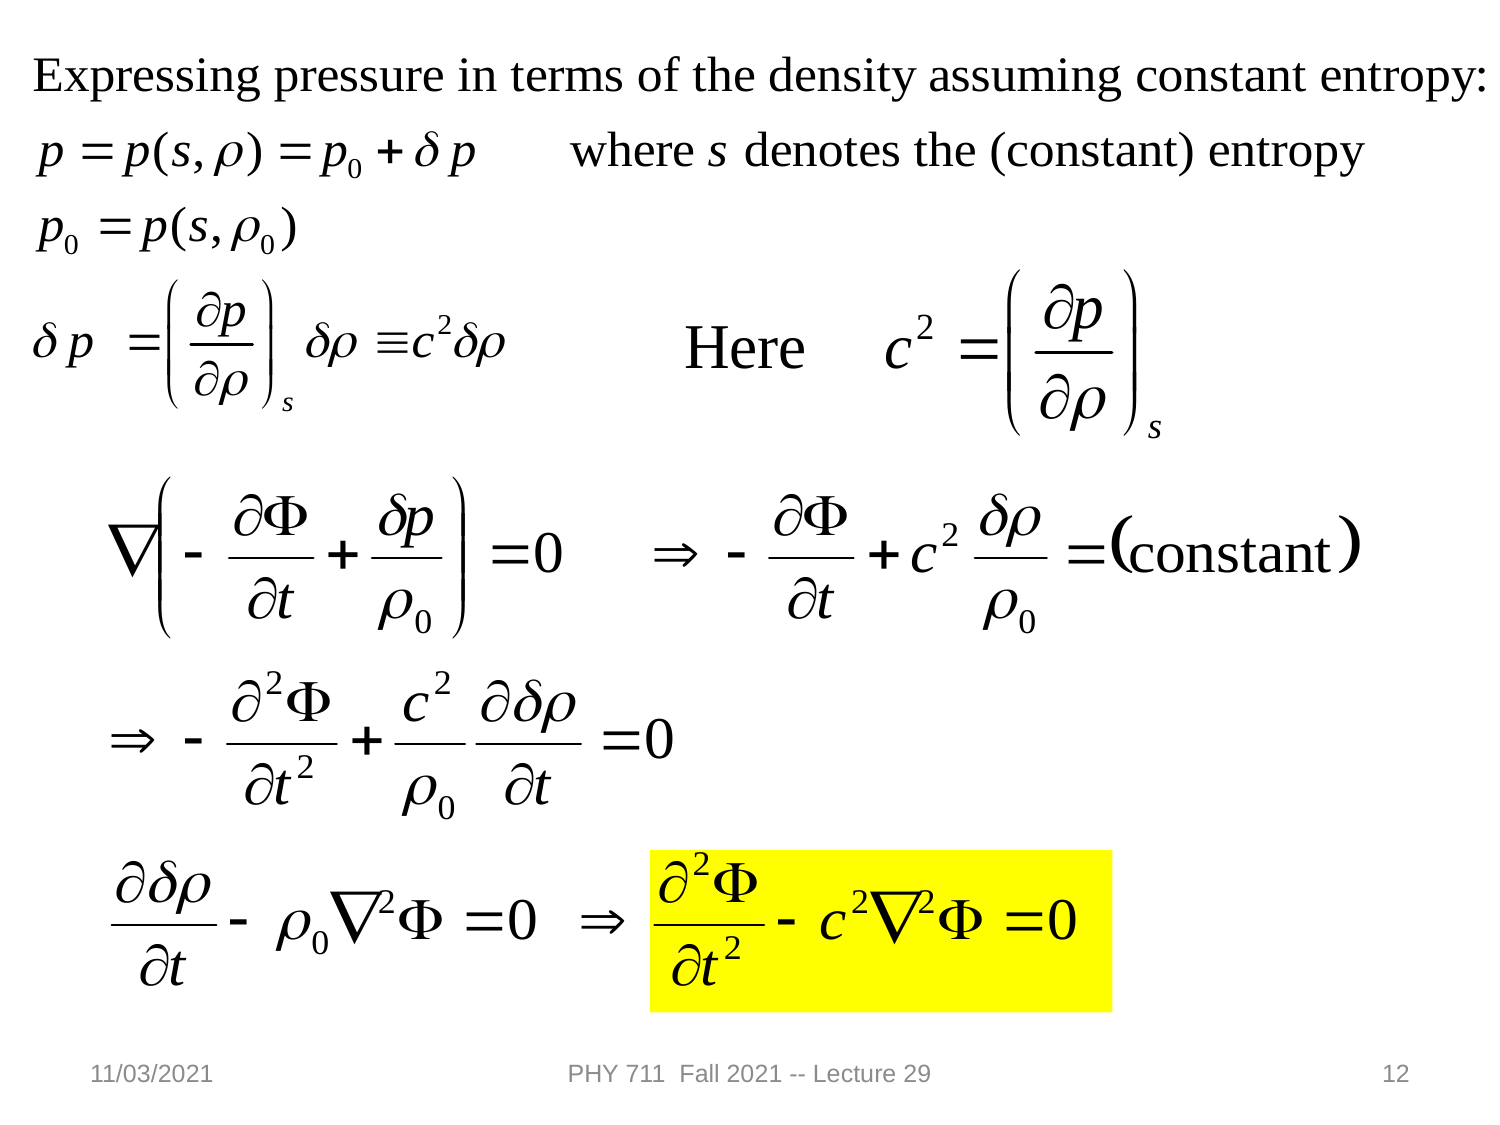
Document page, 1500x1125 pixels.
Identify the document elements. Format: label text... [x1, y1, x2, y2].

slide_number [75, 1042, 425, 1103]
footer PHY 711 Fall 2021 -- Lecture 29 [512, 1042, 988, 1103]
text_box [648, 1009, 1115, 1014]
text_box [101, 462, 1363, 1001]
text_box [24, 48, 1497, 421]
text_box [674, 256, 1174, 451]
slide_number 12 [1074, 1042, 1425, 1103]
